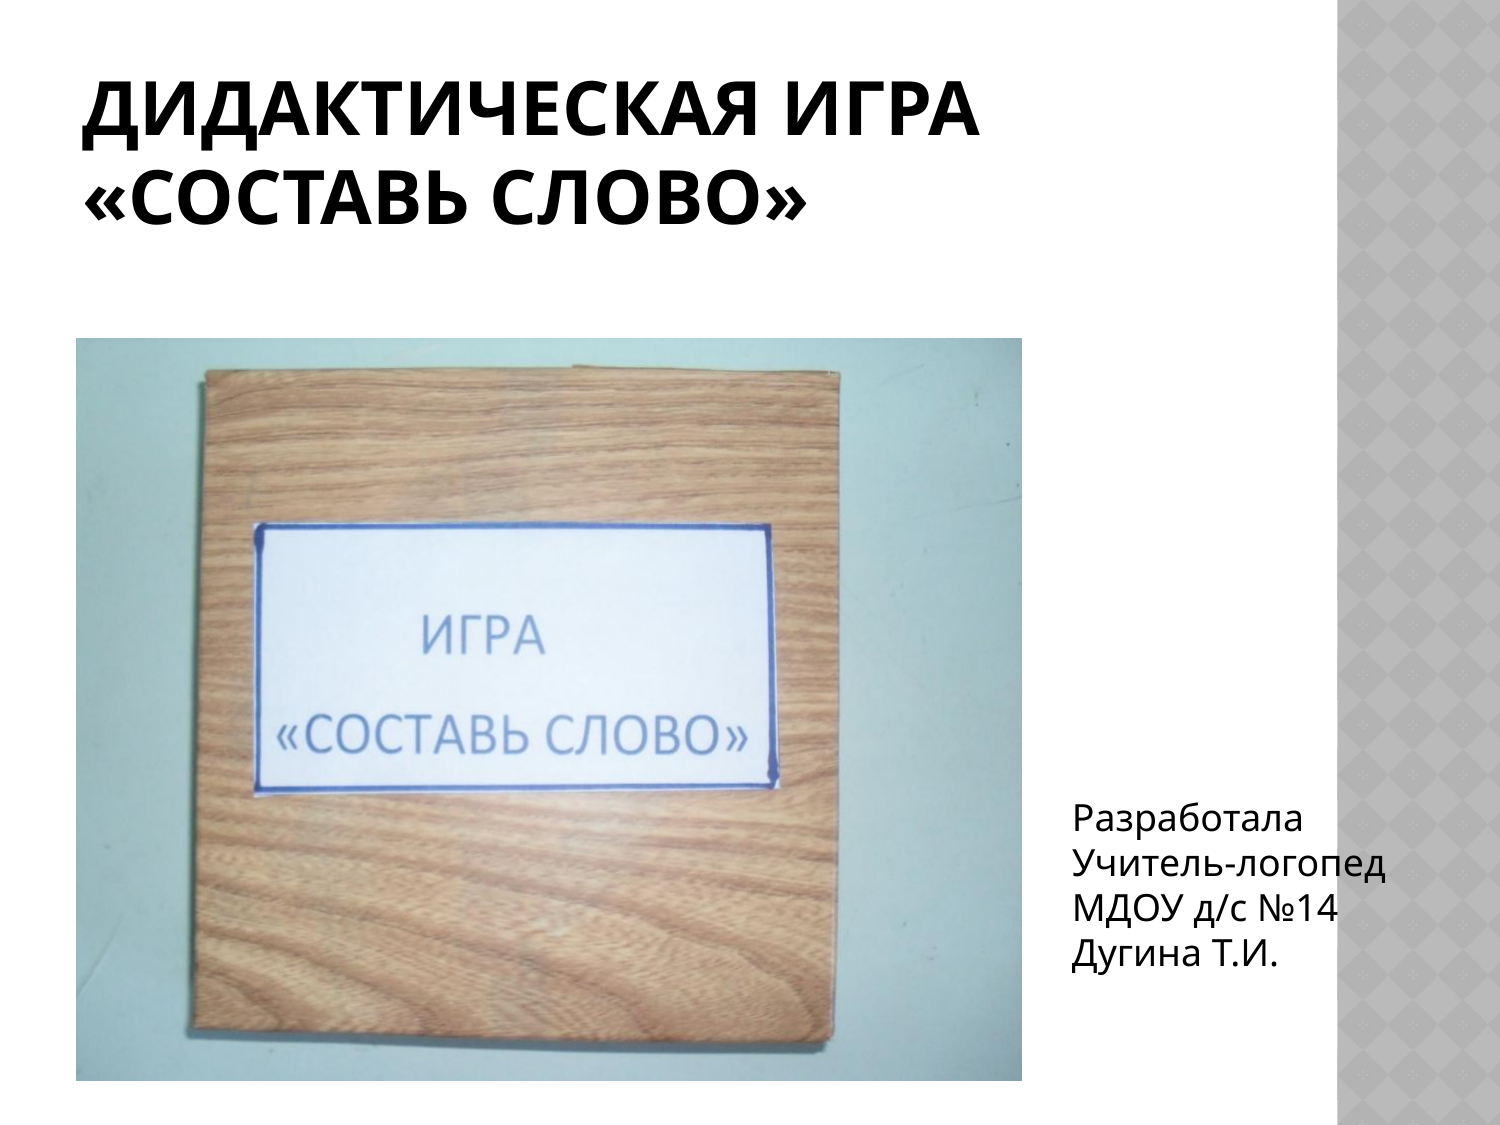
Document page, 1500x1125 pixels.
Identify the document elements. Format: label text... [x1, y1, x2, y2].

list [76, 337, 1023, 1081]
title Дидактическая игра «Составь слово» [75, 52, 1263, 240]
text_box Разработала Учитель-логопед МДОУ д/с №14 Дугина Т.И. [1057, 786, 1471, 982]
